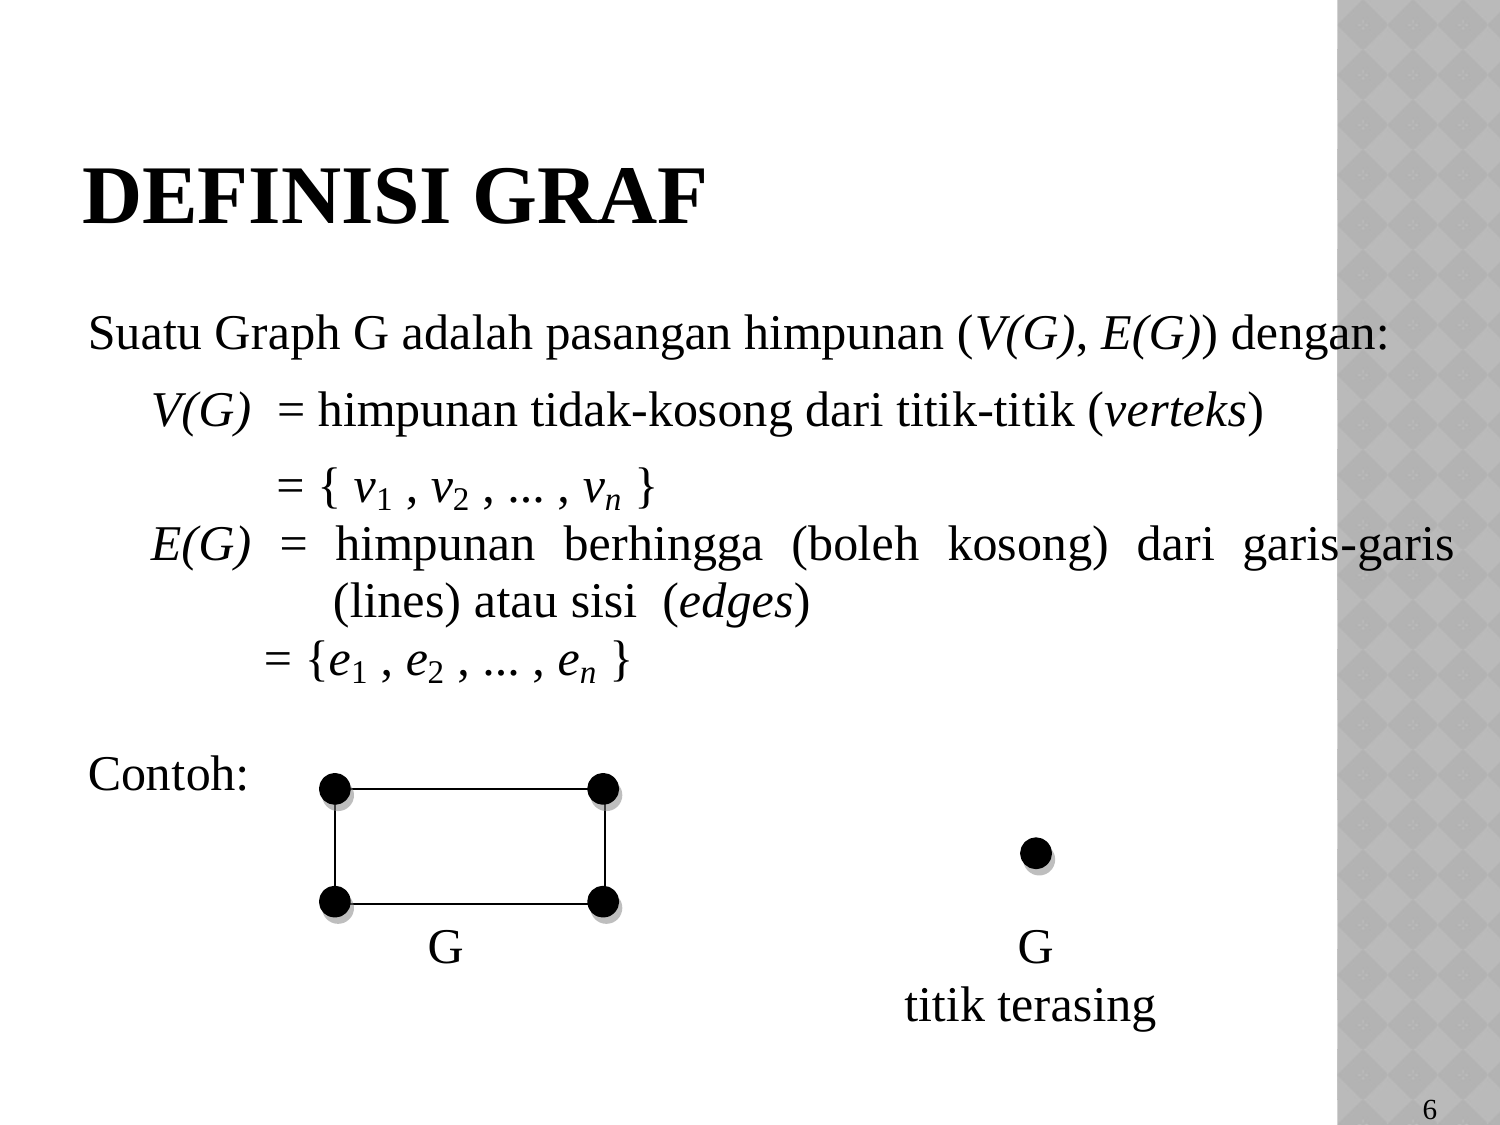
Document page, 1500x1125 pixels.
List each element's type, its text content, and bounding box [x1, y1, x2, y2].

title Definisi Graf [75, 52, 1263, 240]
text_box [87, 304, 1455, 1094]
slide_number 6 [1087, 1103, 1438, 1125]
